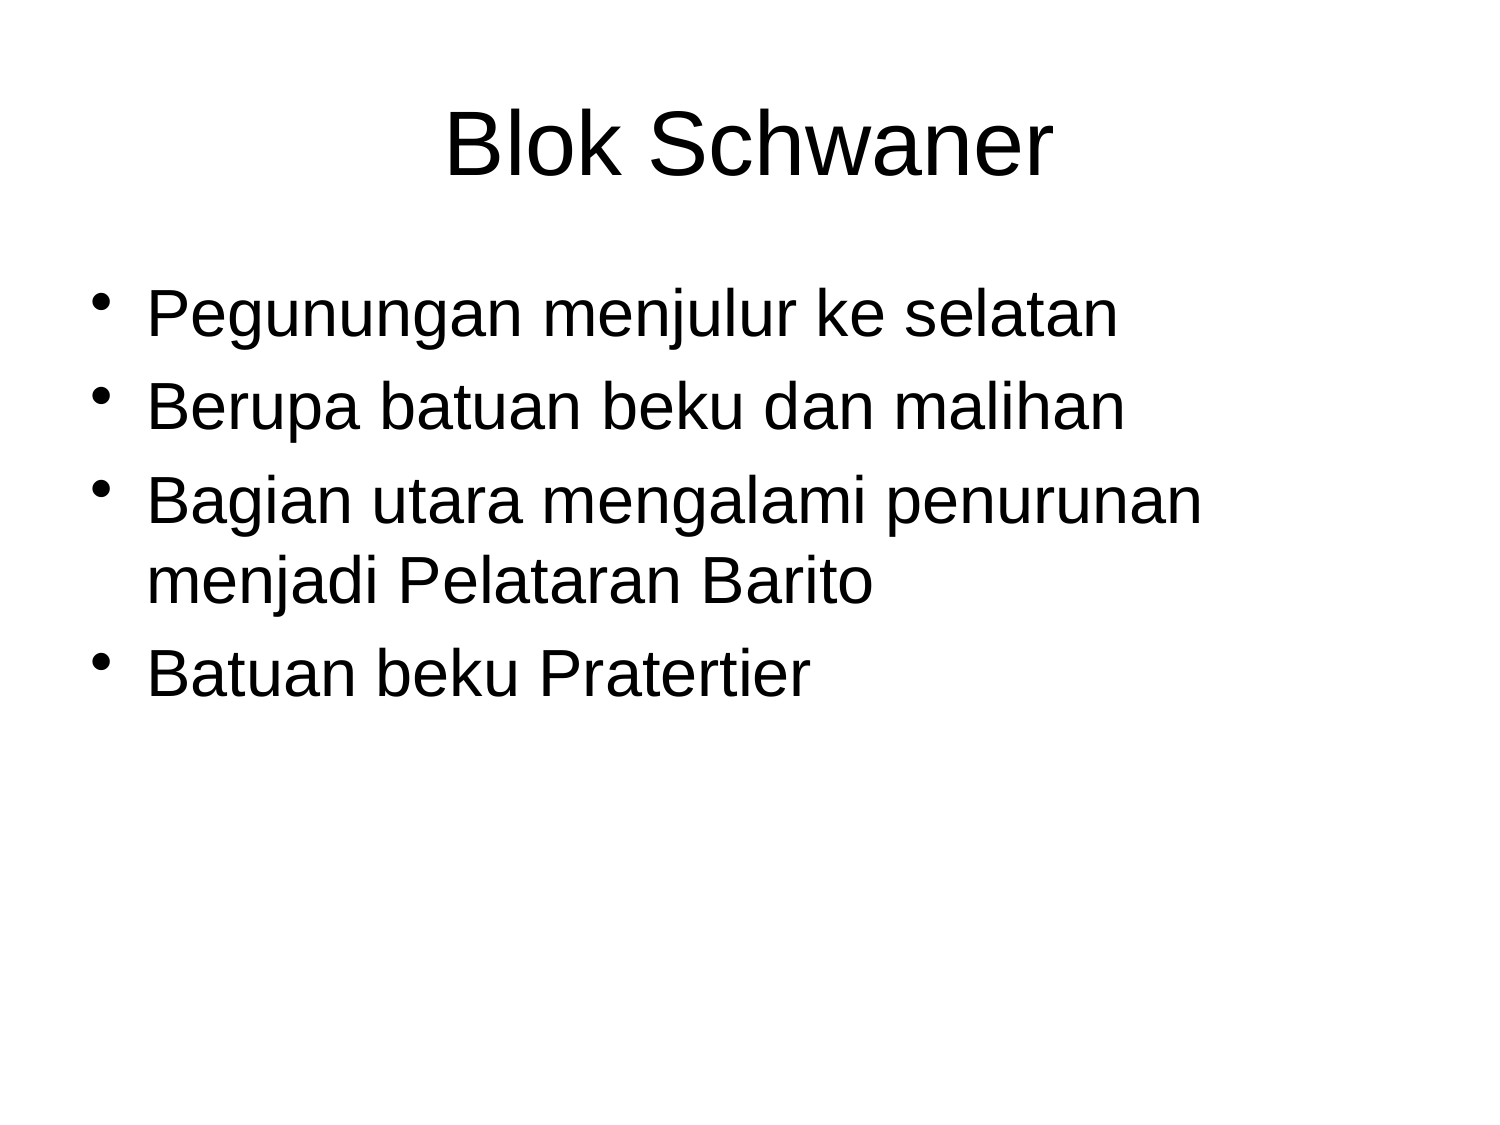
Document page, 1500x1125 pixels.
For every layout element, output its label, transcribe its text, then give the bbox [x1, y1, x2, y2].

list Pegunungan menjulur ke selatan Berupa batuan beku dan malihan Bagian utara mengalami penurunan menjadi Pelataran Barito Batuan beku Pratertier [74, 262, 1426, 1006]
title Blok Schwaner [74, 44, 1426, 233]
